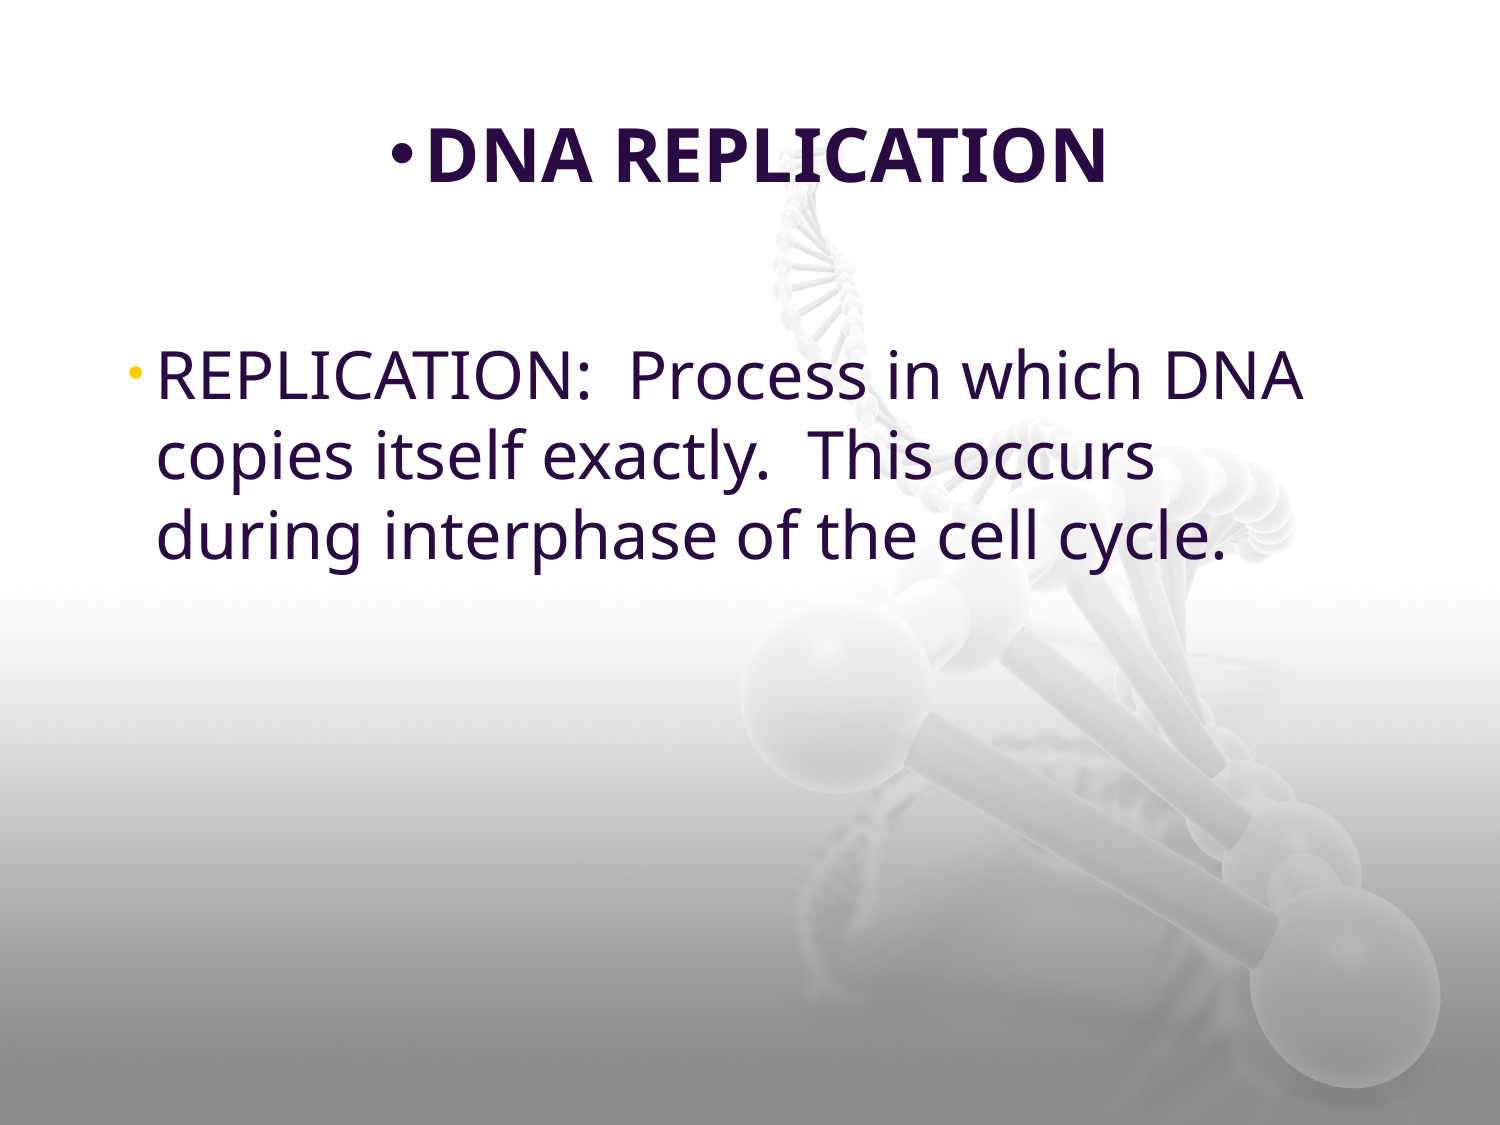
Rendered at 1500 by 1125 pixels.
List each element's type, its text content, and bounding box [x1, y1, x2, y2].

title DNA REPLICATION [112, 99, 1388, 288]
picture [0, 0, 1500, 1125]
list REPLICATION: Process in which DNA copies itself exactly. This occurs during interphase of the cell cycle. [112, 324, 1388, 1000]
